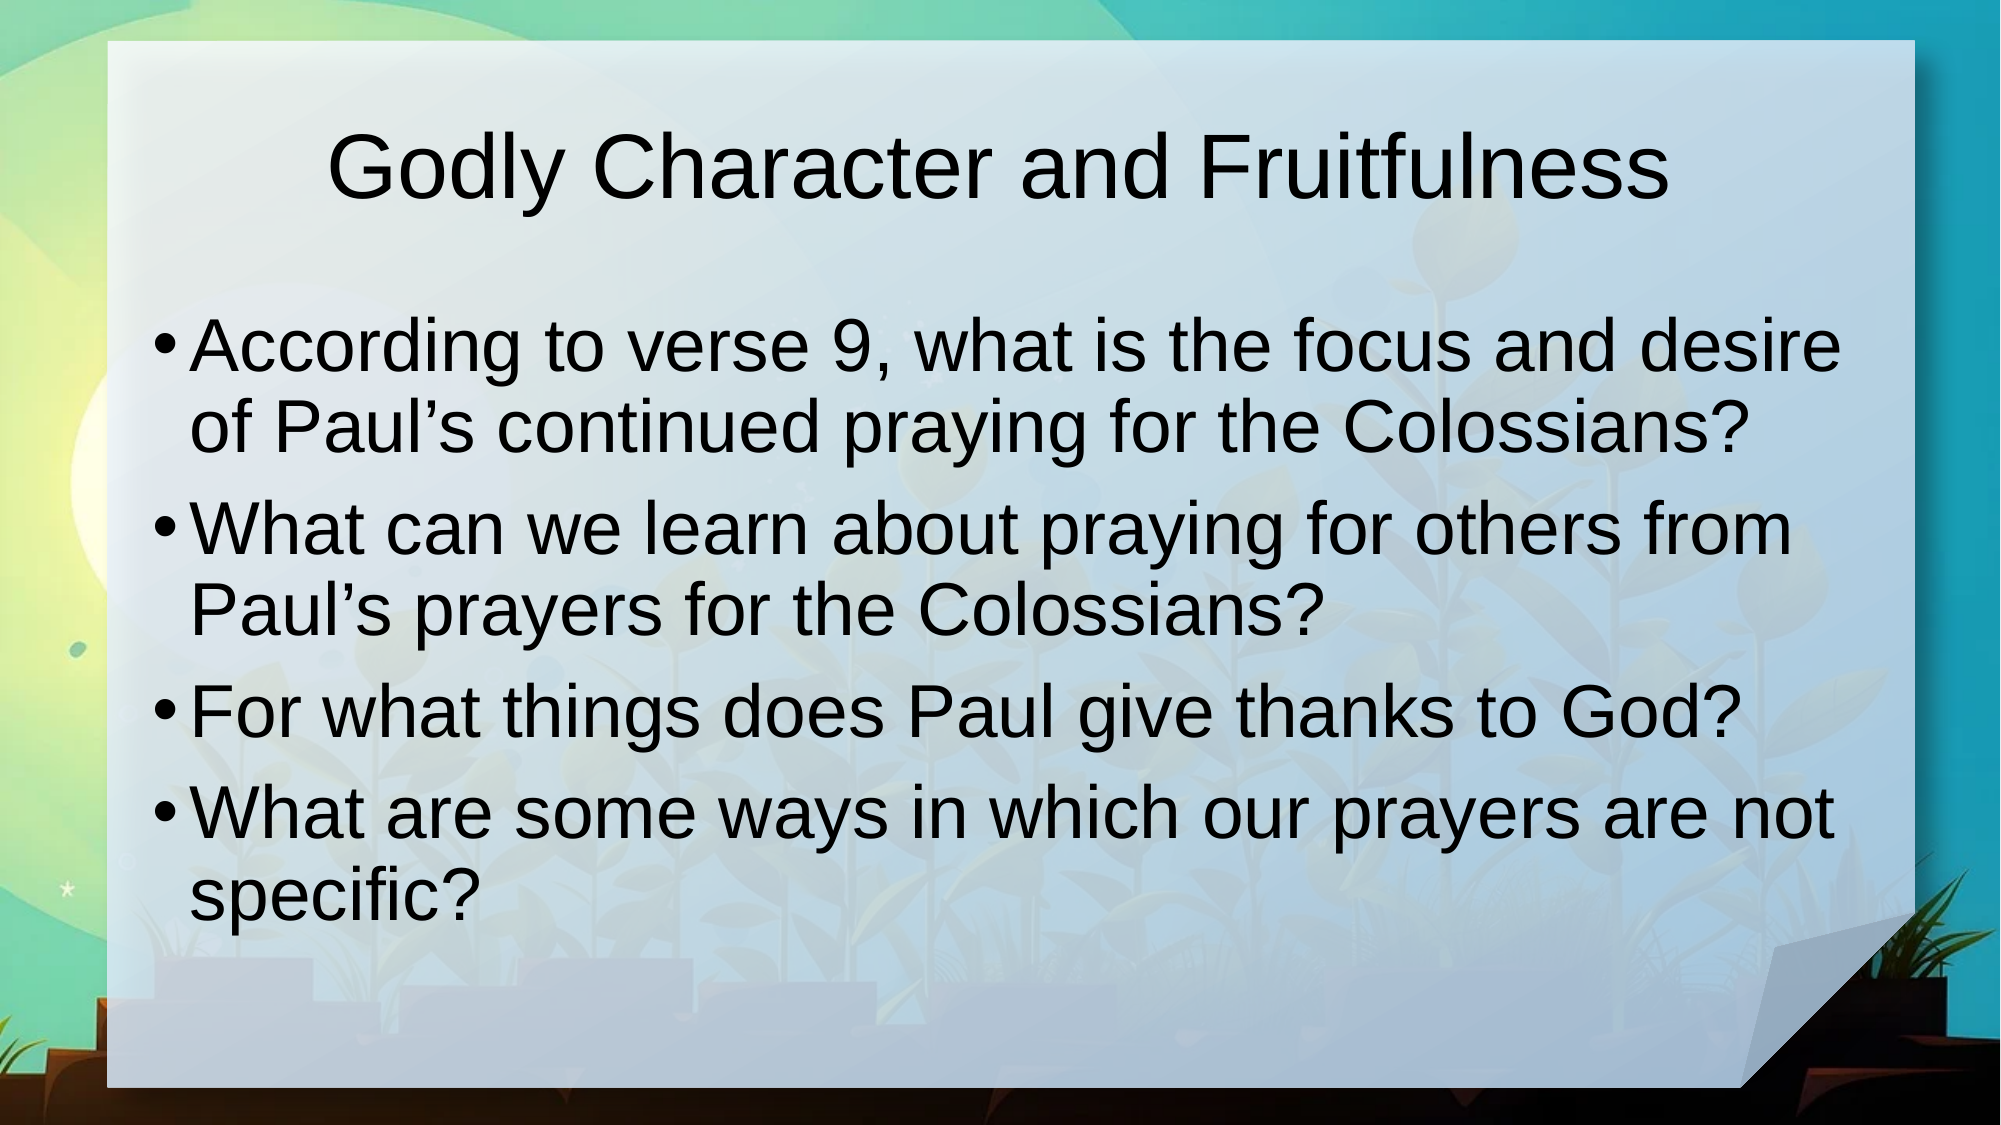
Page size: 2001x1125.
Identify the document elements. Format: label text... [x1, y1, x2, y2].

list According to verse 9, what is the focus and desire of Paul’s continued praying for the Colossians? What can we learn about praying for others from Paul’s prayers for the Colossians? For what things does Paul give thanks to God? What are some ways in which our prayers are not specific? [137, 299, 1863, 1014]
title Godly Character and Fruitfulness [137, 59, 1863, 278]
picture [0, 0, 2001, 1125]
